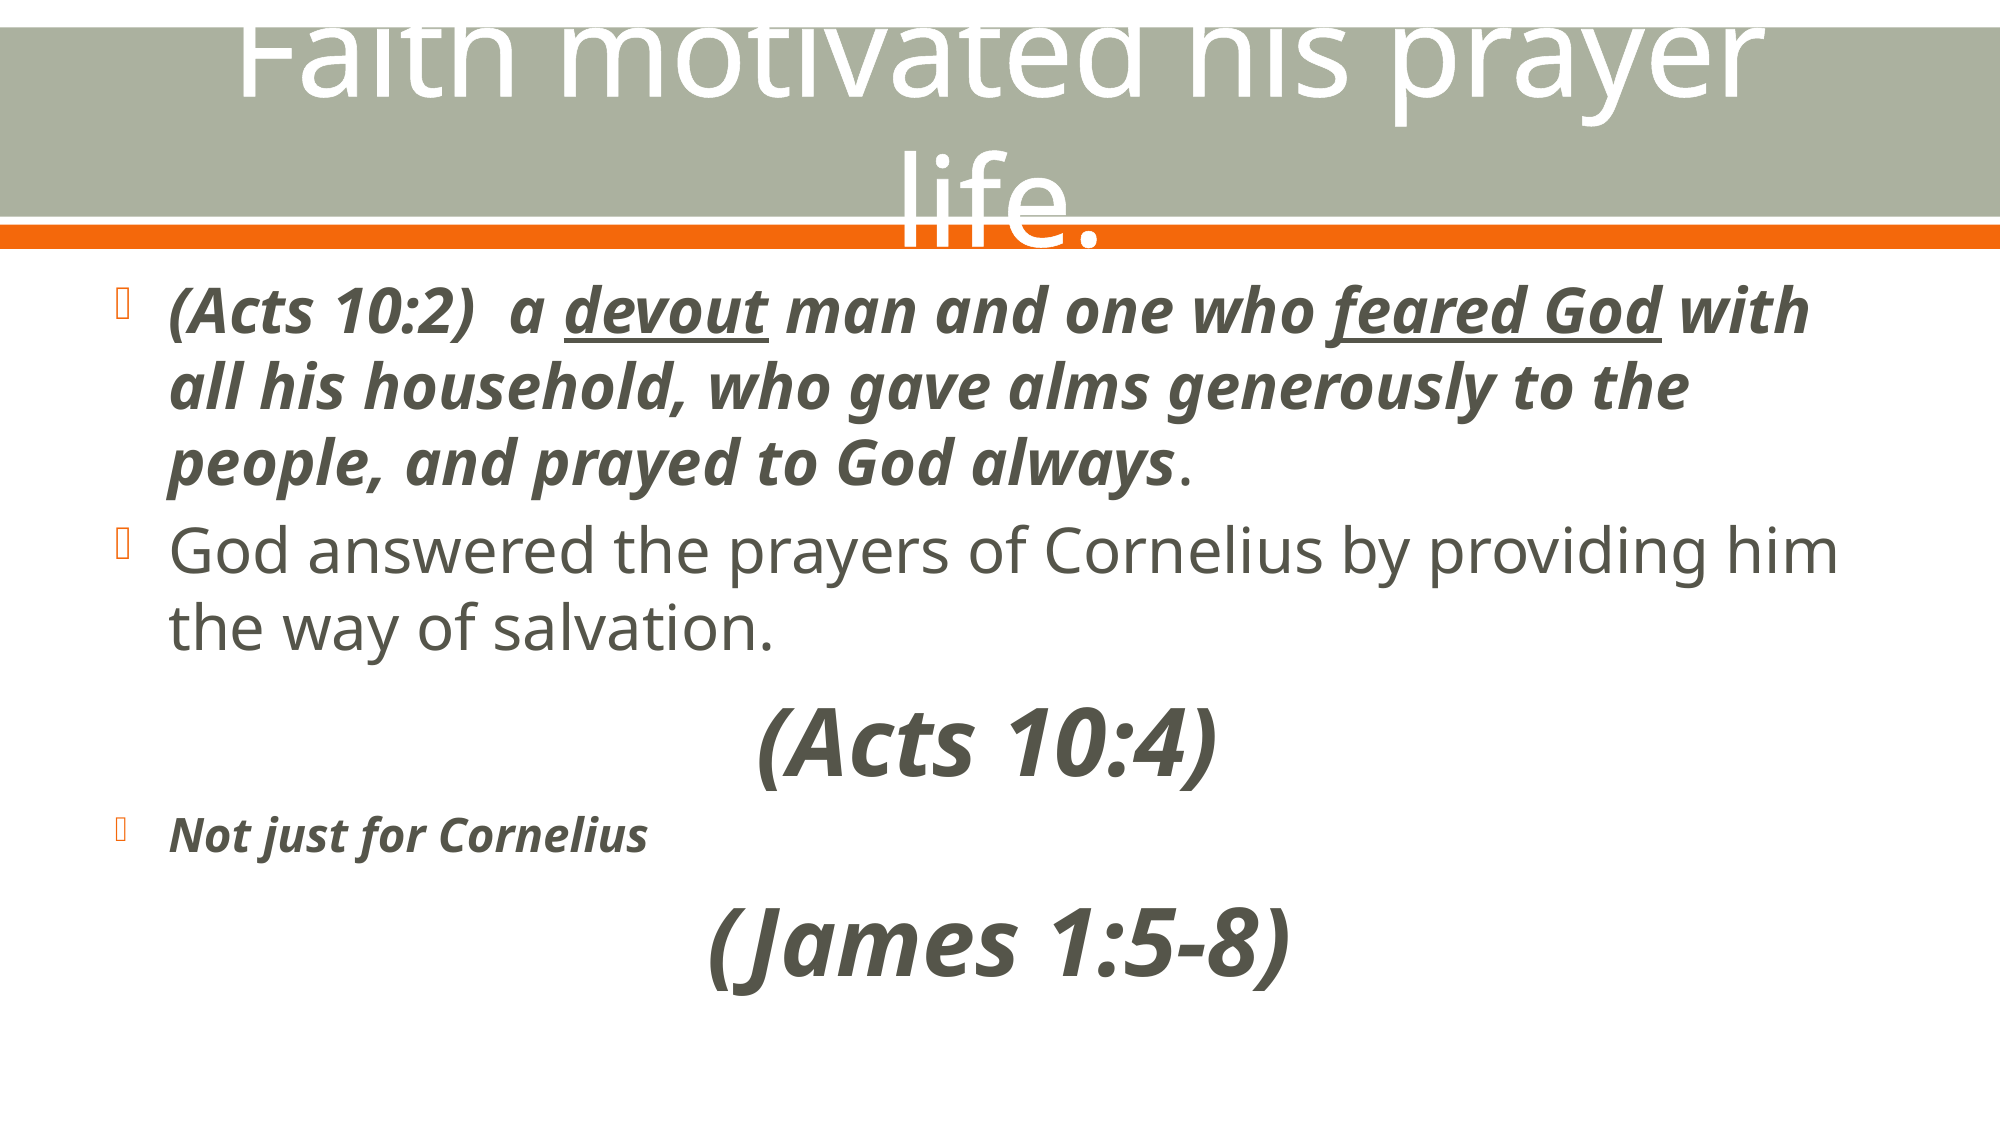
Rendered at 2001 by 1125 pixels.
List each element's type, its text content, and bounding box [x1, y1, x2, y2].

list (Acts 10:2) a devout man and one who feared God with all his household, who gave alms generously to the people, and prayed to God always. God answered the prayers of Cornelius by providing him the way of salvation. (Acts 10:4) Not just for Cornelius (James 1:5-8) [99, 262, 1900, 1005]
title Faith motivated his prayer life. [99, 29, 1900, 213]
